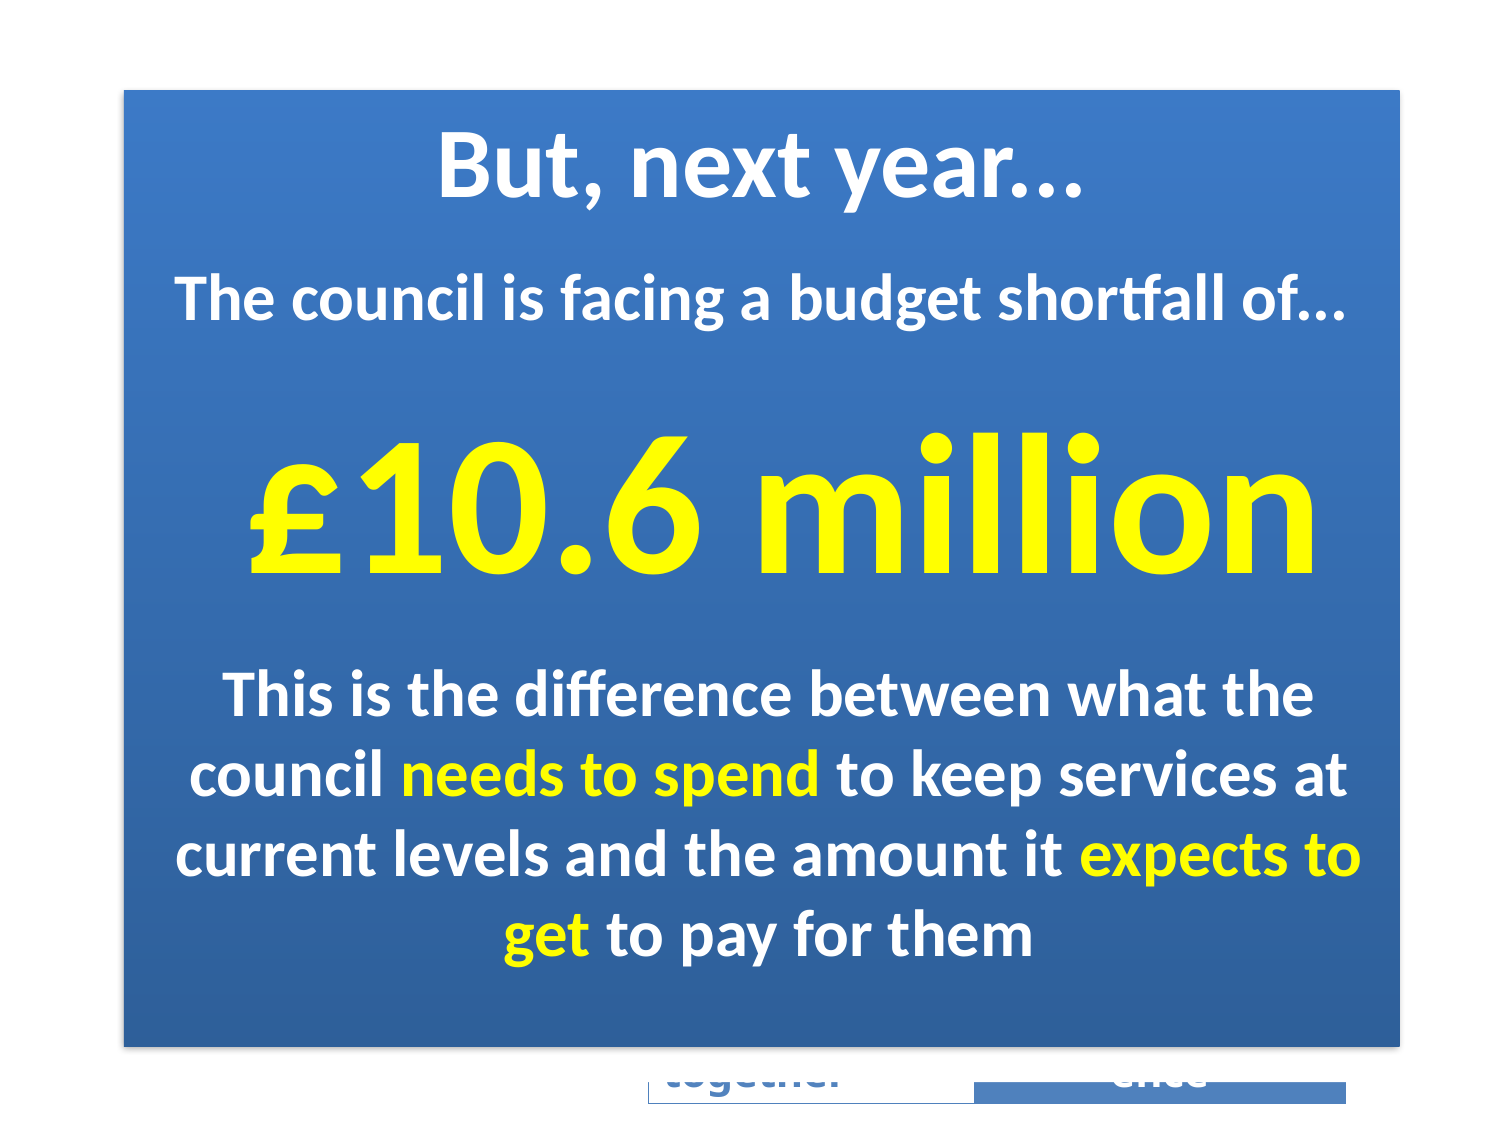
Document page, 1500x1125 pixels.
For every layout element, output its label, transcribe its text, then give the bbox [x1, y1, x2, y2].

subtitle But, next year... The council is facing a budget shortfall of... £10.6 million This is the difference between what the council needs to spend to keep services at current levels and the amount it expects to get to pay for them [123, 90, 1400, 1047]
text_box [27, 974, 1437, 1084]
